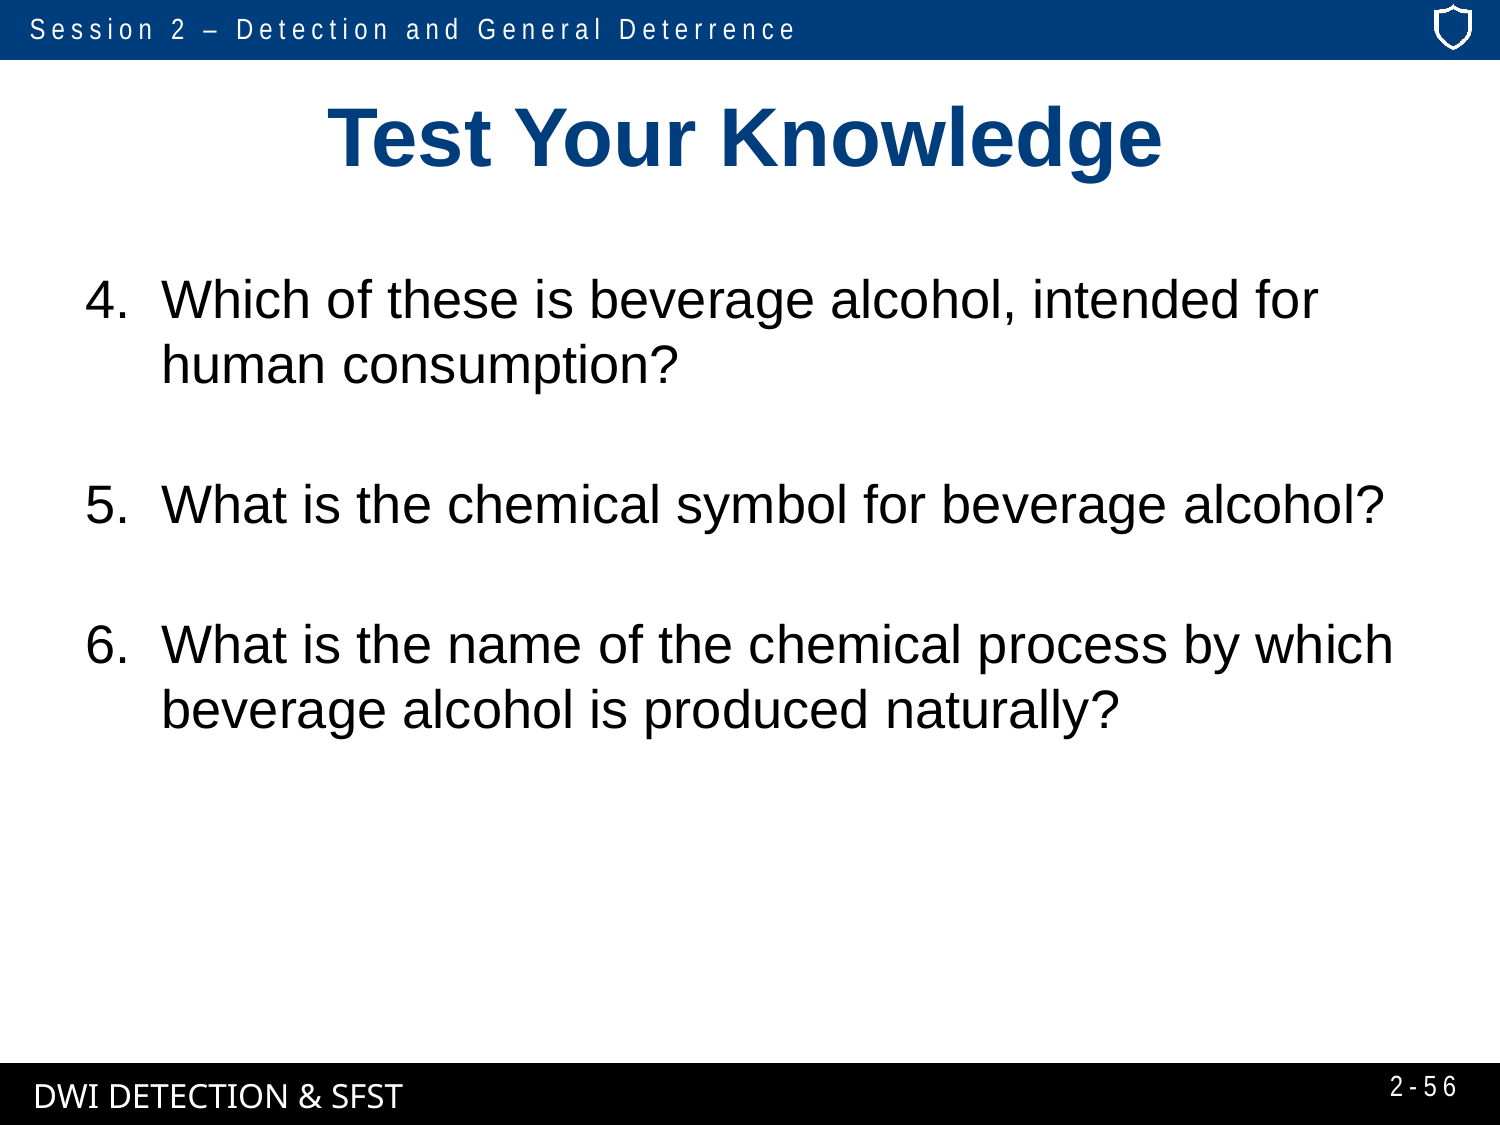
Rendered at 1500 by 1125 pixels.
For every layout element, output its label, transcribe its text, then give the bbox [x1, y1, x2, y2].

list Which of these is beverage alcohol, intended for human consumption? What is the chemical symbol for beverage alcohol? What is the name of the chemical process by which beverage alcohol is produced naturally? [85, 264, 1425, 948]
title Test Your Knowledge [85, 84, 1406, 181]
slide_number 2-56 [1121, 1055, 1472, 1116]
picture [1434, 4, 1472, 50]
